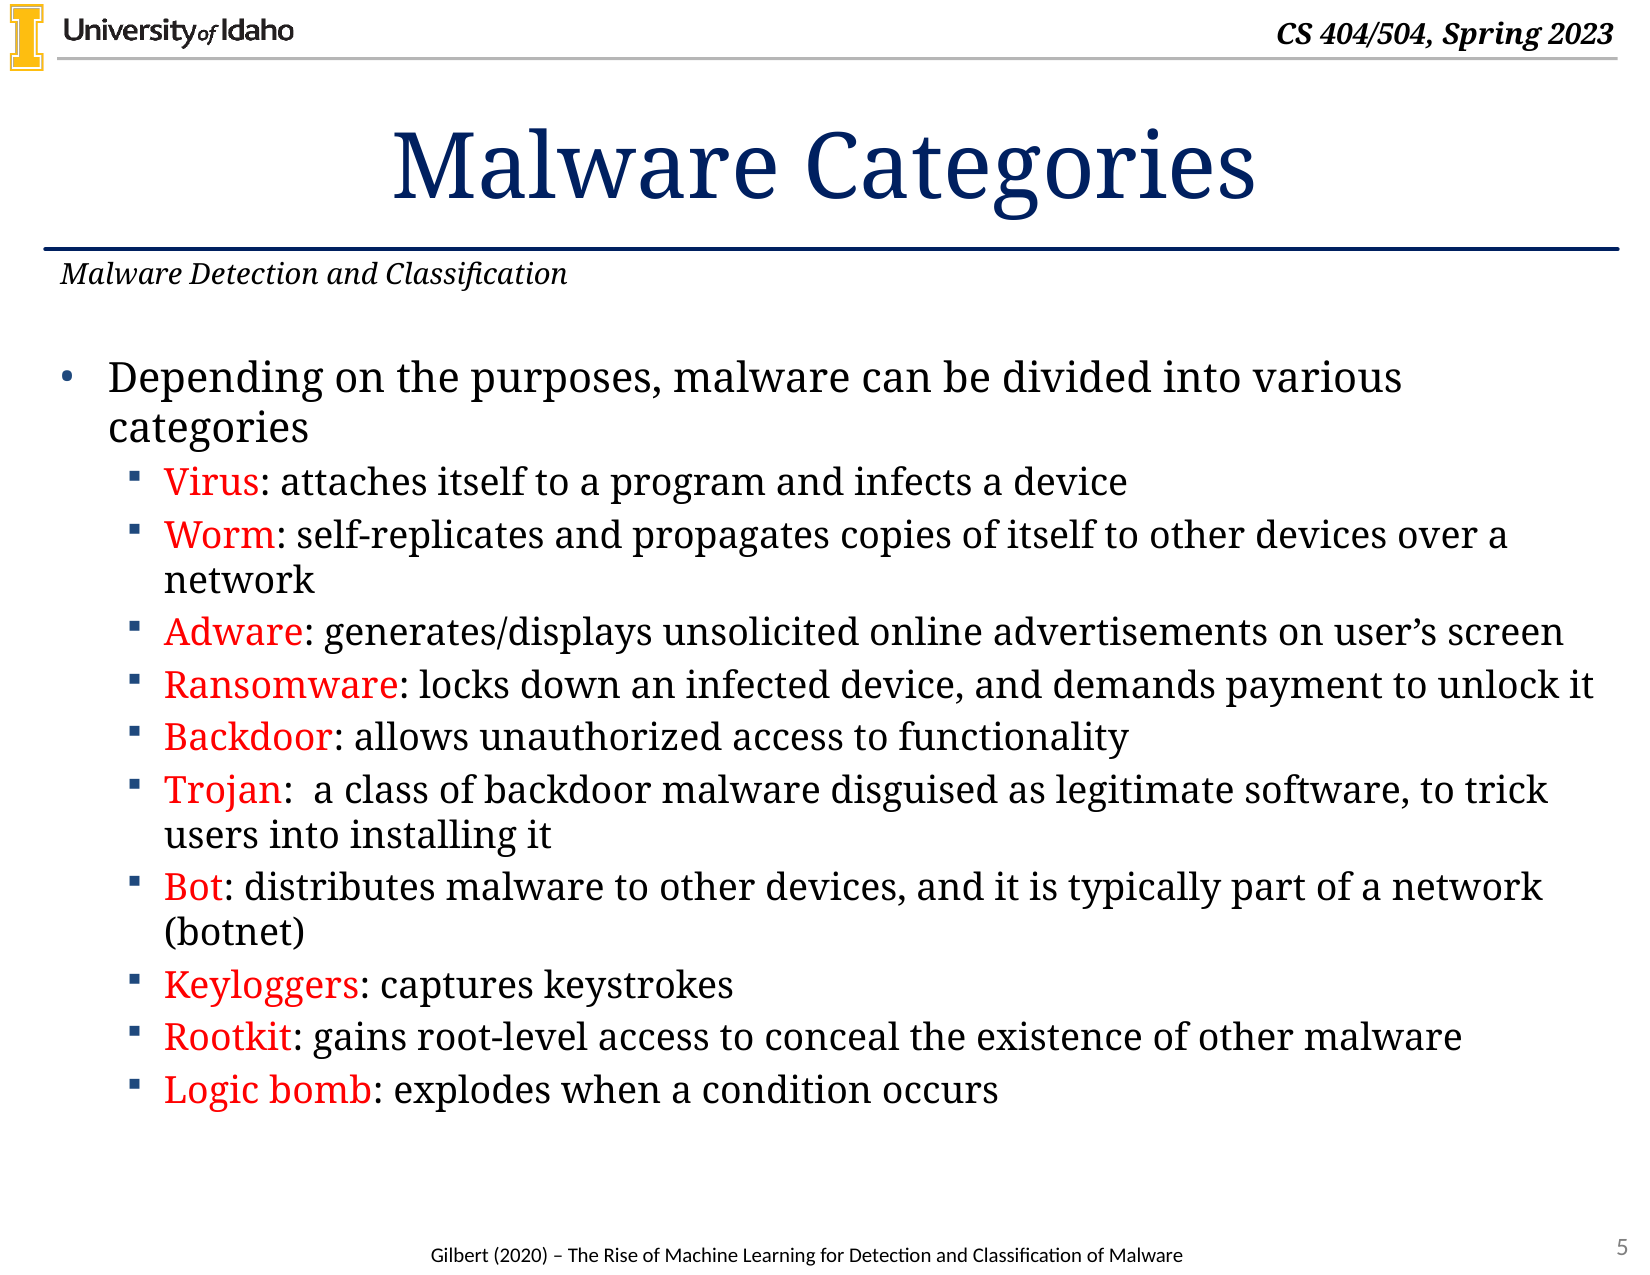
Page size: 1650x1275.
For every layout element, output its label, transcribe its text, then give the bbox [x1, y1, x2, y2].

text_box Gilbert (2020) – The Rise of Machine Learning for Detection and Classification of Malware [187, 1234, 1428, 1275]
list Depending on the purposes, malware can be divided into various categories Virus: attaches itself to a program and infects a device Worm: self-replicates and propagates copies of itself to other devices over a network Adware: generates/displays unsolicited online advertisements on user’s screen Ransomware: locks down an infected device, and demands payment to unlock it Backdoor: allows unauthorized access to functionality Trojan: a class of backdoor malware disguised as legitimate software, to trick users into installing it Bot: distributes malware to other devices, and it is typically part of a network (botnet) Keyloggers: captures keystrokes Rootkit: gains root-level access to conceal the existence of other malware Logic bomb: explodes when a condition occurs [45, 342, 1618, 1224]
list Malware Detection and Classification [45, 247, 1062, 306]
title Malware Categories [0, 75, 1650, 248]
picture [9, 4, 48, 71]
picture [57, 2, 294, 52]
